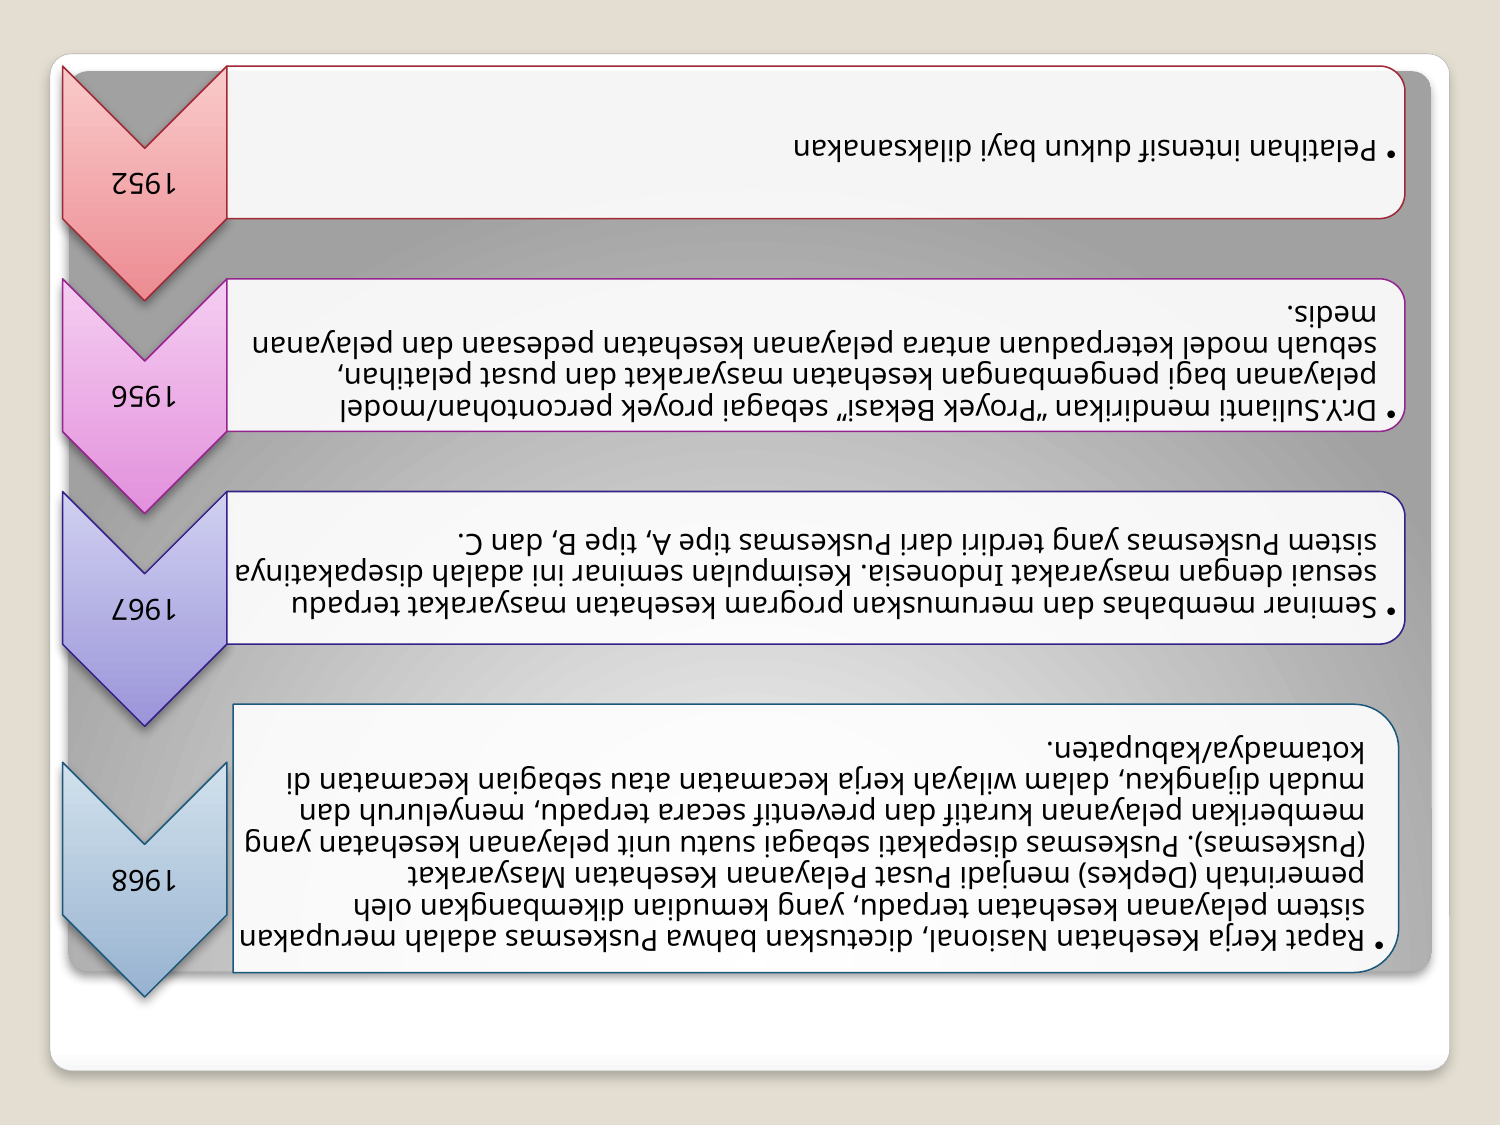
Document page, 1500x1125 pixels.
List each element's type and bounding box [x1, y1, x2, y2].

list [62, 62, 1406, 1001]
